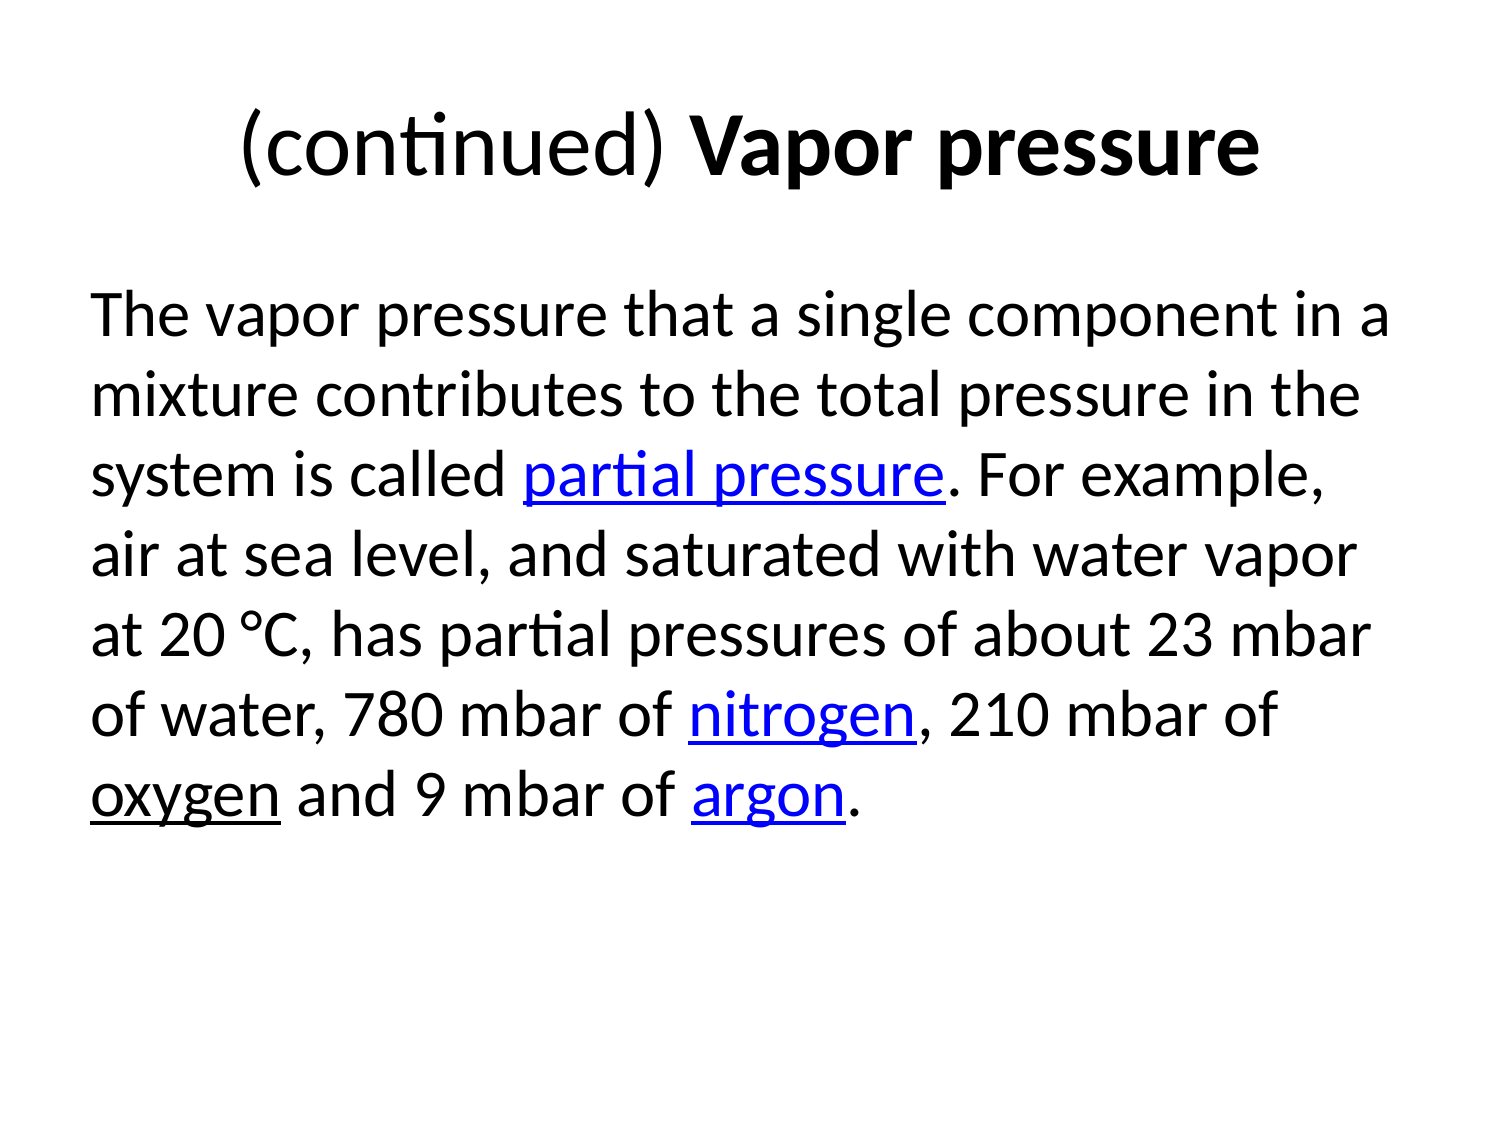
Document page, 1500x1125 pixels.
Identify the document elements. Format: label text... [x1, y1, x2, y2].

list The vapor pressure that a single component in a mixture contributes to the total pressure in the system is called partial pressure. For example, air at sea level, and saturated with water vapor at 20 °C, has partial pressures of about 23 mbar of water, 780 mbar of nitrogen, 210 mbar of oxygen and 9 mbar of argon. [75, 262, 1425, 1005]
title (continued) Vapor pressure [75, 45, 1425, 233]
